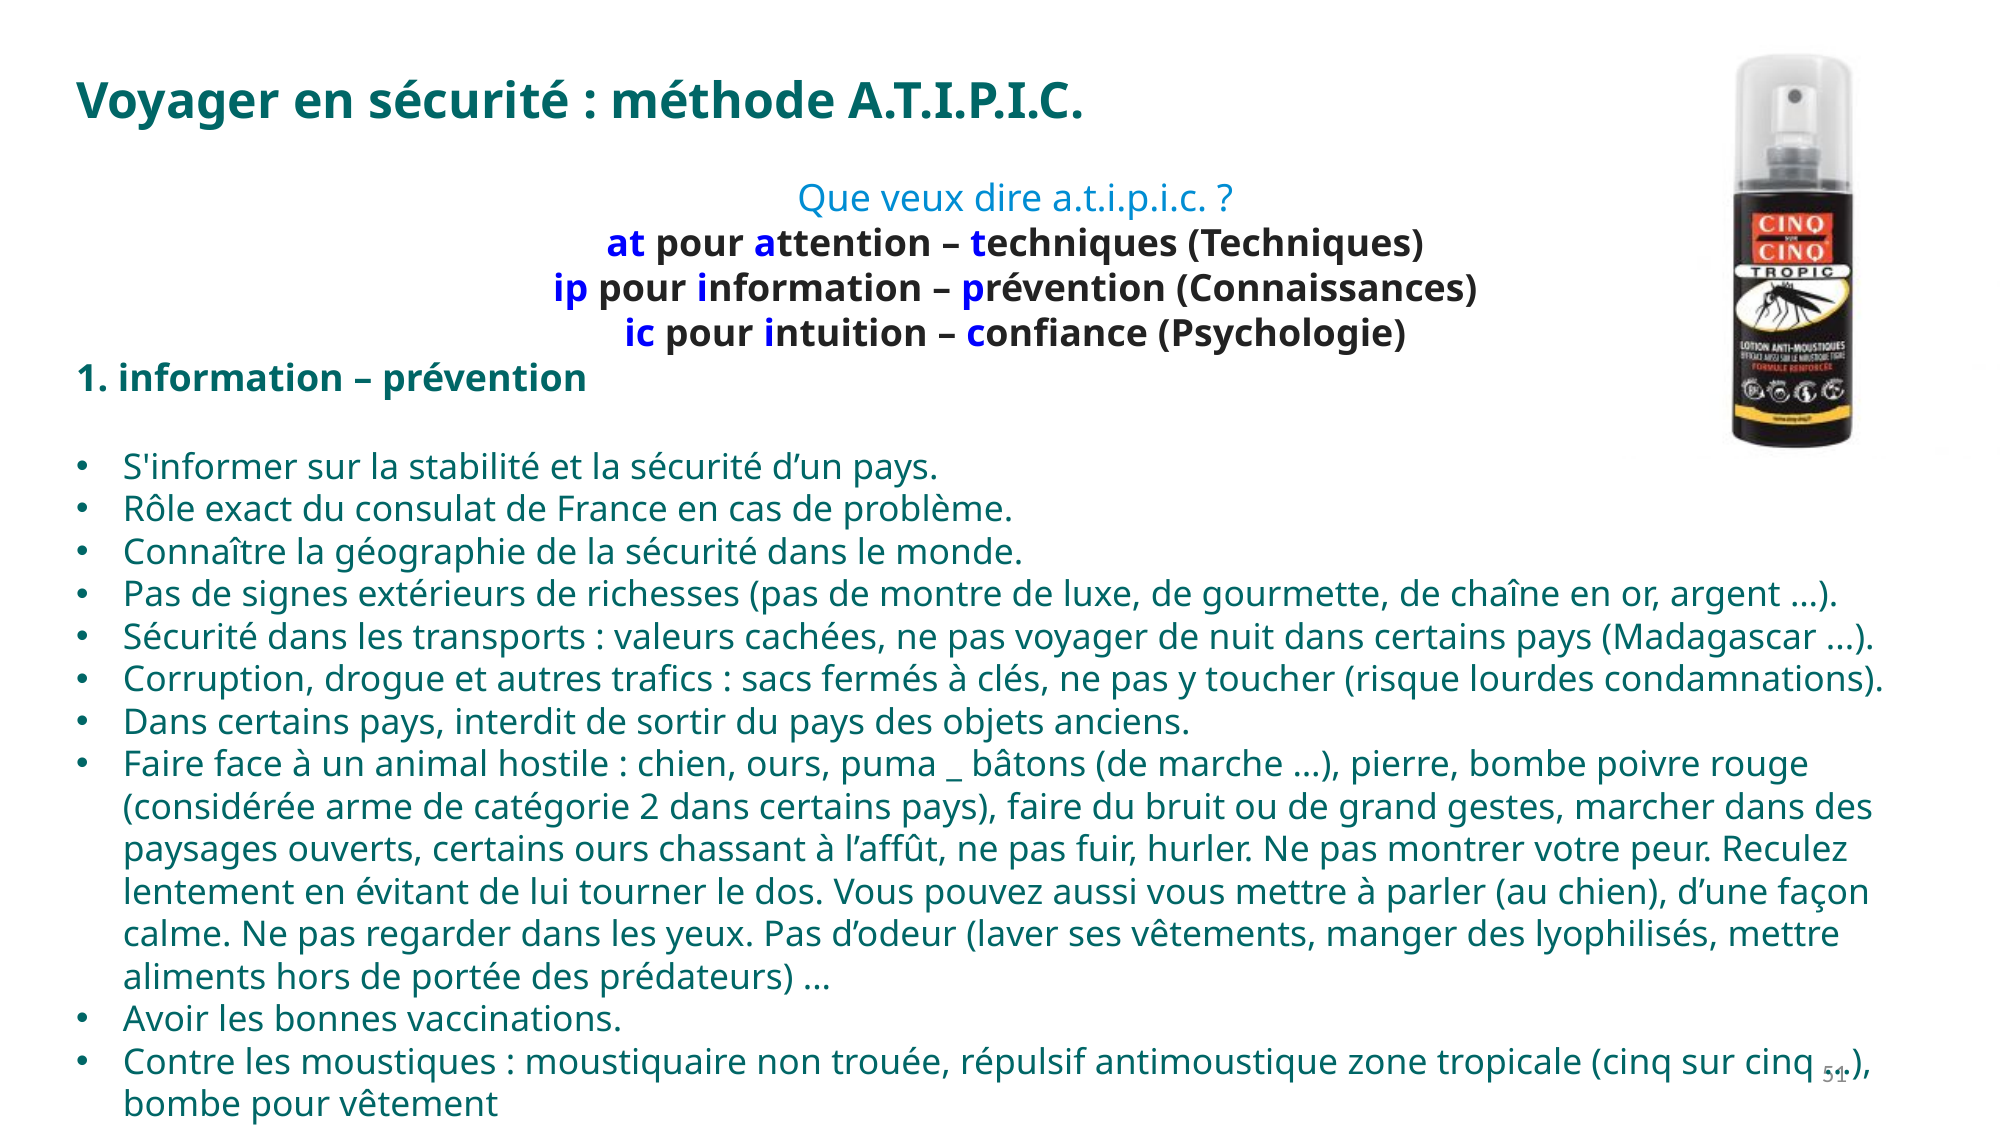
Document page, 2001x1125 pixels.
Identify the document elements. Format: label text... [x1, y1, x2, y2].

text_box Voyager en sécurité : méthode A.T.I.P.I.C. Que veux dire a.t.i.p.i.c. ? at pour attention – techniques (Techniques) ip pour information – prévention (Connaissances) ic pour intuition – confiance (Psychologie) 1. information – prévention S'informer sur la stabilité et la sécurité d’un pays. Rôle exact du consulat de France en cas de problème. Connaître la géographie de la sécurité dans le monde. Pas de signes extérieurs de richesses (pas de montre de luxe, de gourmette, de chaîne en or, argent …). Sécurité dans les transports : valeurs cachées, ne pas voyager de nuit dans certains pays (Madagascar ...). Corruption, drogue et autres trafics : sacs fermés à clés, ne pas y toucher (risque lourdes condamnations). Dans certains pays, interdit de sortir du pays des objets anciens. Faire face à un animal hostile : chien, ours, puma _ bâtons (de marche …), pierre, bombe poivre rouge (considérée arme de catégorie 2 dans certains pays), faire du bruit ou de grand gestes, marcher dans des paysages ouverts, certains ours chassant à l’affût, ne pas fuir, hurler. Ne pas montrer votre peur. Reculez lentement en évitant de lui tourner le dos. Vous pouvez aussi vous mettre à parler (au chien), d’une façon calme. Ne pas regarder dans les yeux. Pas d’odeur (laver ses vêtements, manger des lyophilisés, mettre aliments hors de portée des prédateurs) ... Avoir les bonnes vaccinations. Contre les moustiques : moustiquaire non trouée, répulsif antimoustique zone tropicale (cinq sur cinq …), bombe pour vêtement [61, 61, 1970, 1125]
picture [1585, 44, 2000, 459]
